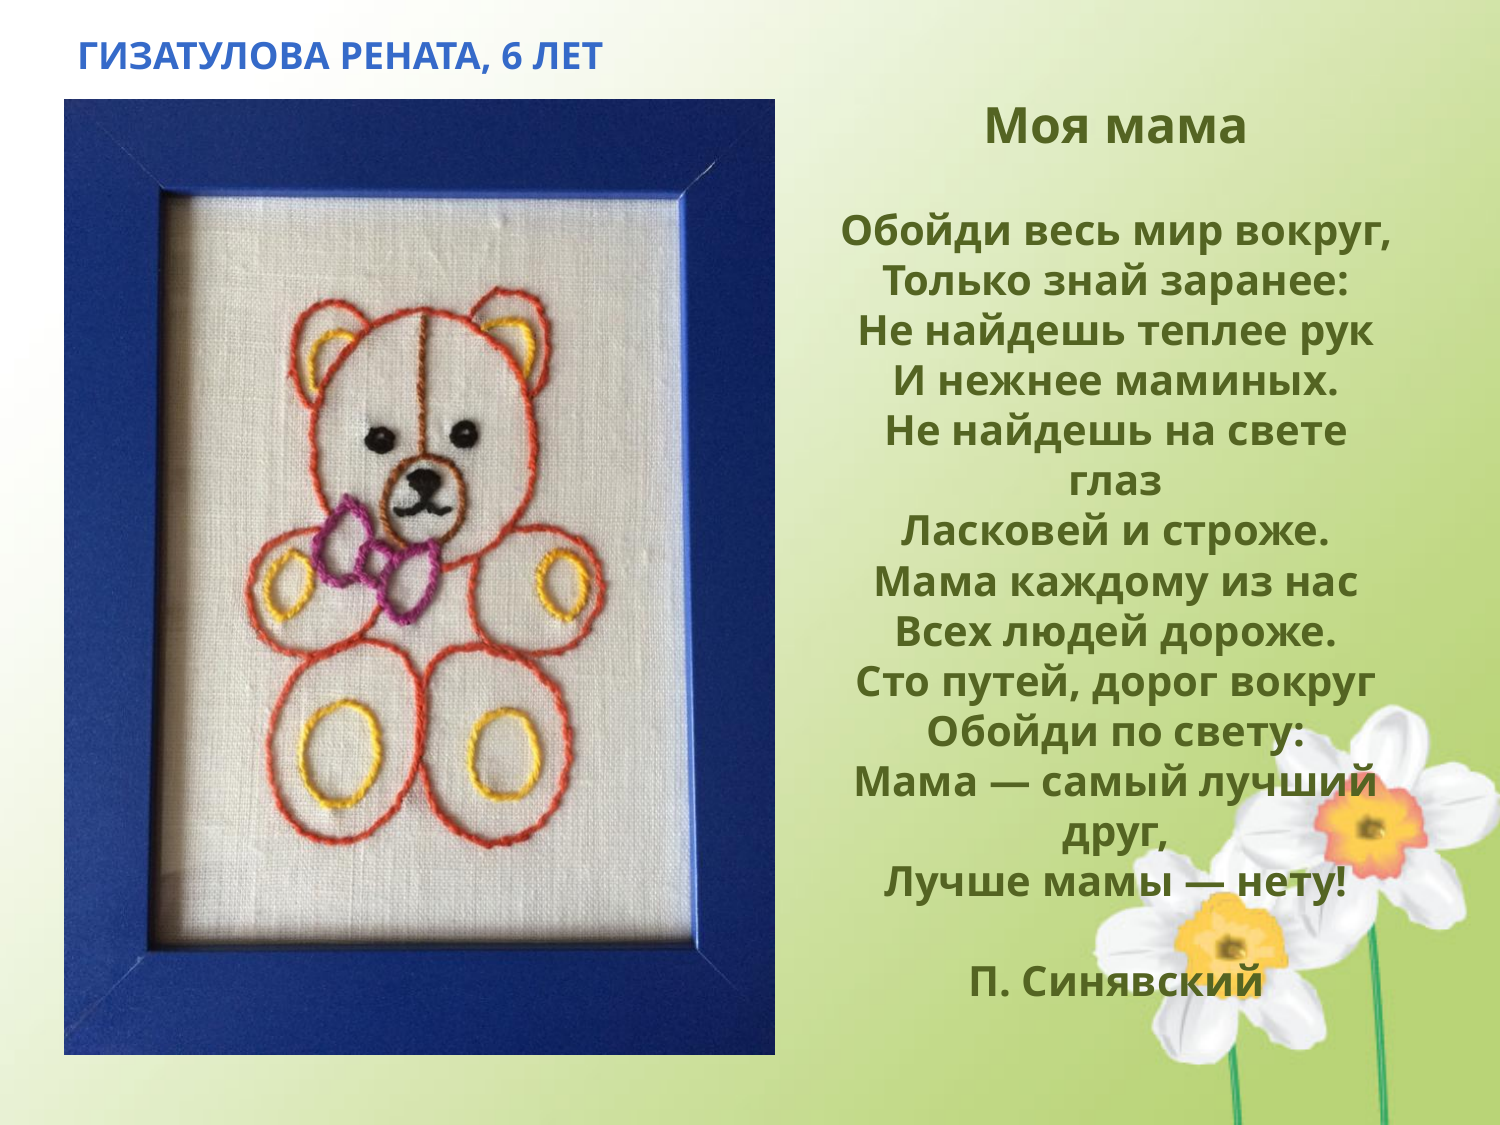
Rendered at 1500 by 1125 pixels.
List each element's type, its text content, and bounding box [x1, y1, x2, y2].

title Моя мама Обойди весь мир вокруг, Только знай заранее: Не найдешь теплее рук И нежнее маминых. Не найдешь на свете глаз Ласковей и строже. Мама каждому из нас Всех людей дороже. Сто путей, дорог вокруг Обойди по свету: Мама — самый лучший друг, Лучше мамы — нету! П. Синявский [820, 66, 1412, 1083]
text_box Гизатулова Рената, 6 лет [62, 24, 725, 85]
picture [0, 0, 1500, 1125]
